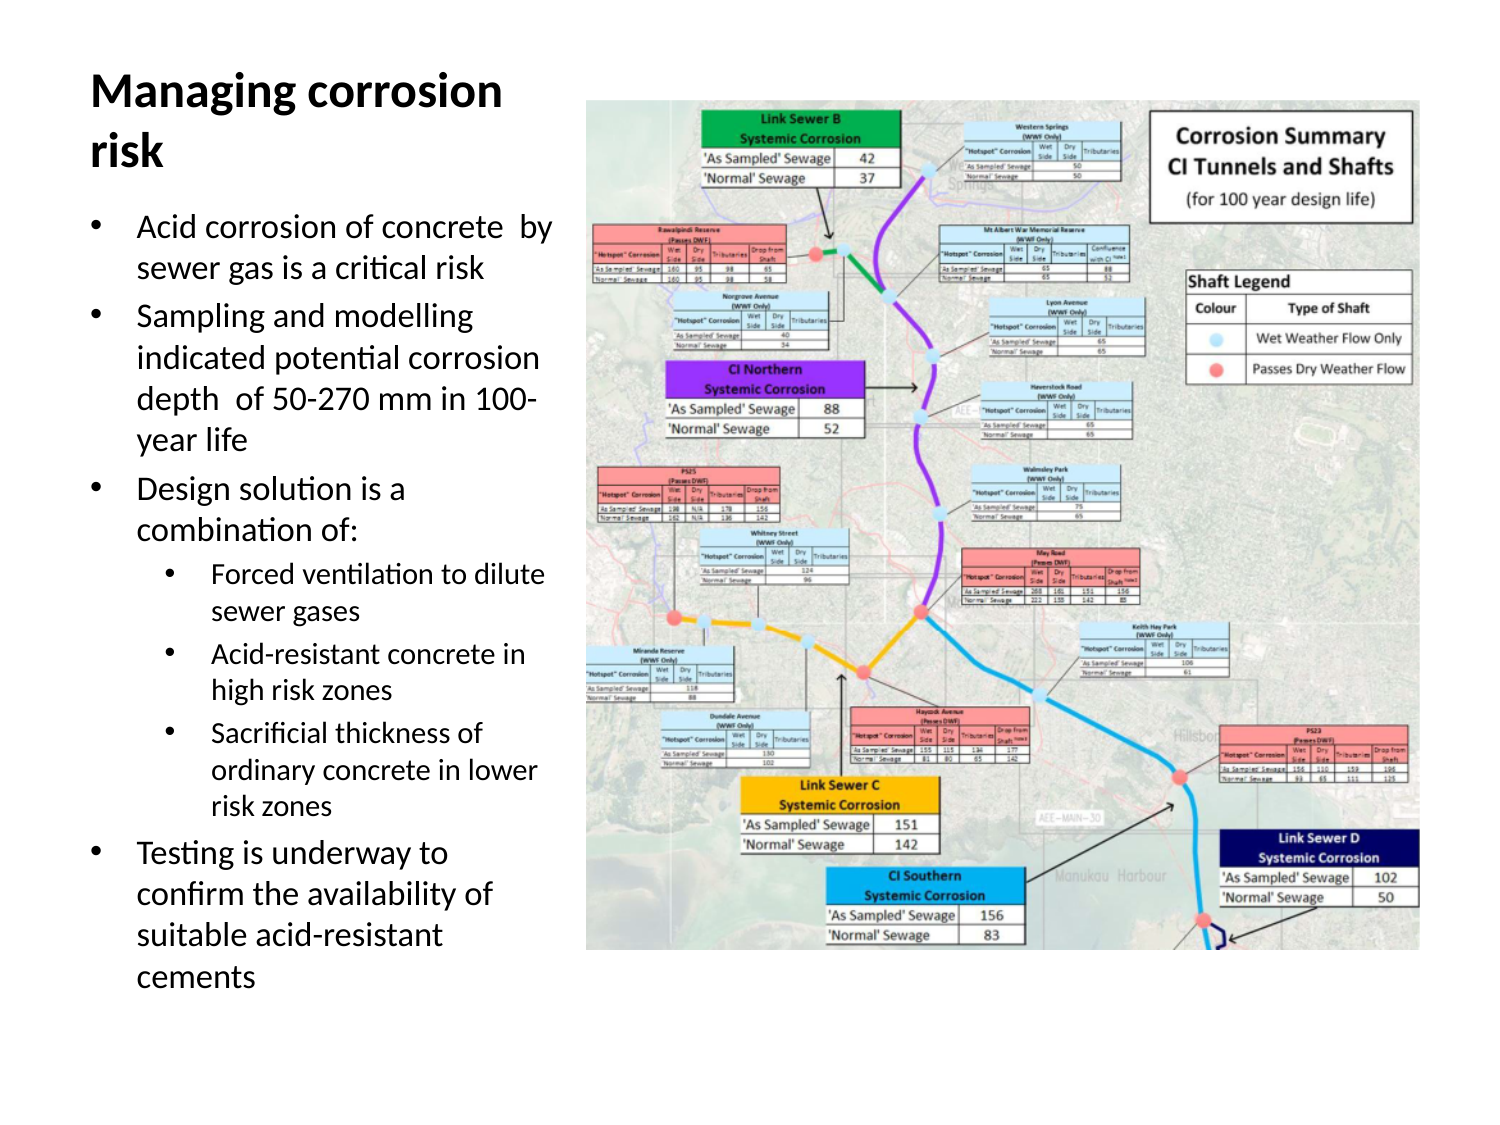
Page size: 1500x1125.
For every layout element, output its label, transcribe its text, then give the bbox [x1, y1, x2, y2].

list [586, 99, 1426, 951]
list Acid corrosion of concrete by sewer gas is a critical risk Sampling and modelling indicated potential corrosion depth of 50-270 mm in 100-year life Design solution is a combination of: Forced ventilation to dilute sewer gases Acid-resistant concrete in high risk zones Sacrificial thickness of ordinary concrete in lower risk zones Testing is underway to confirm the availability of suitable acid-resistant cements [75, 196, 569, 1005]
title Managing corrosion risk [75, 44, 569, 196]
